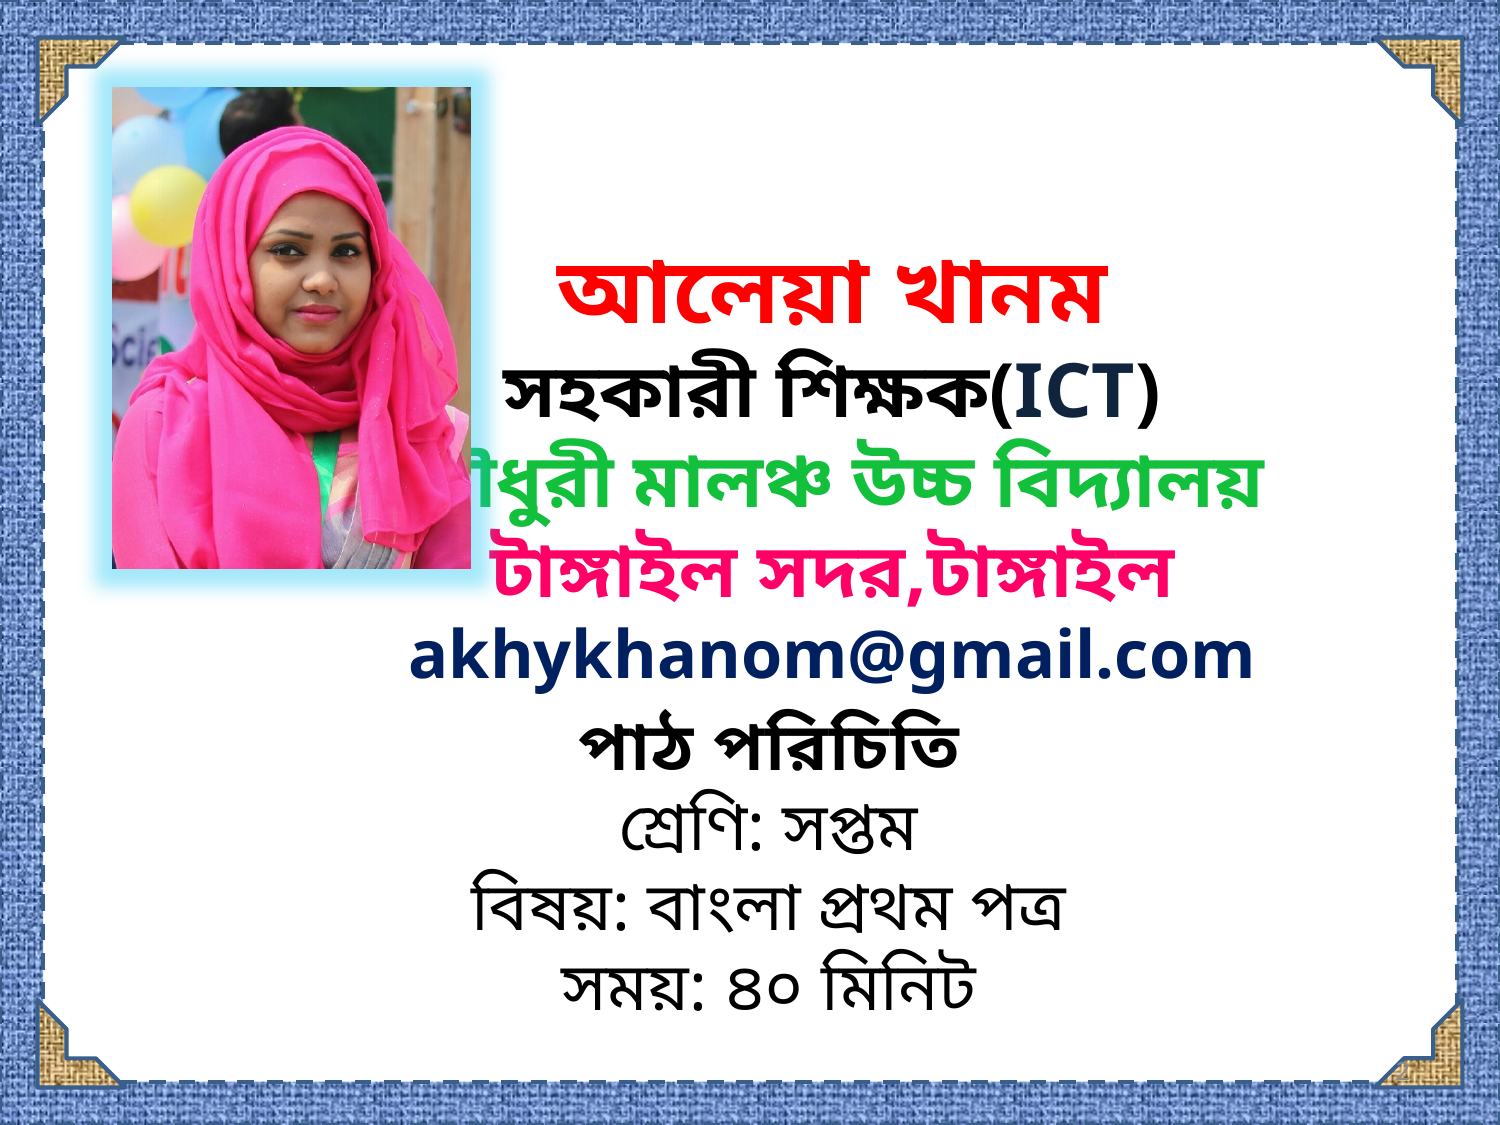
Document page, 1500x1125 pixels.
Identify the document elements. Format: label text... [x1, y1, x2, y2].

slide_number 2 [1074, 1042, 1425, 1103]
picture [0, 0, 1500, 1125]
text_box পাঠ পরিচিতি শ্রেণি: সপ্তম বিষয়: বাংলা প্রথম পত্র সময়: ৪০ মিনিট [375, 700, 1163, 1031]
text_box আলেয়া খানম সহকারী শিক্ষক(ICT) চৌধুরী মালঞ্চ উচ্চ বিদ্যালয় টাঙ্গাইল সদর,টাঙ্গাইল akhykhanom@gmail.com [187, 224, 1478, 700]
